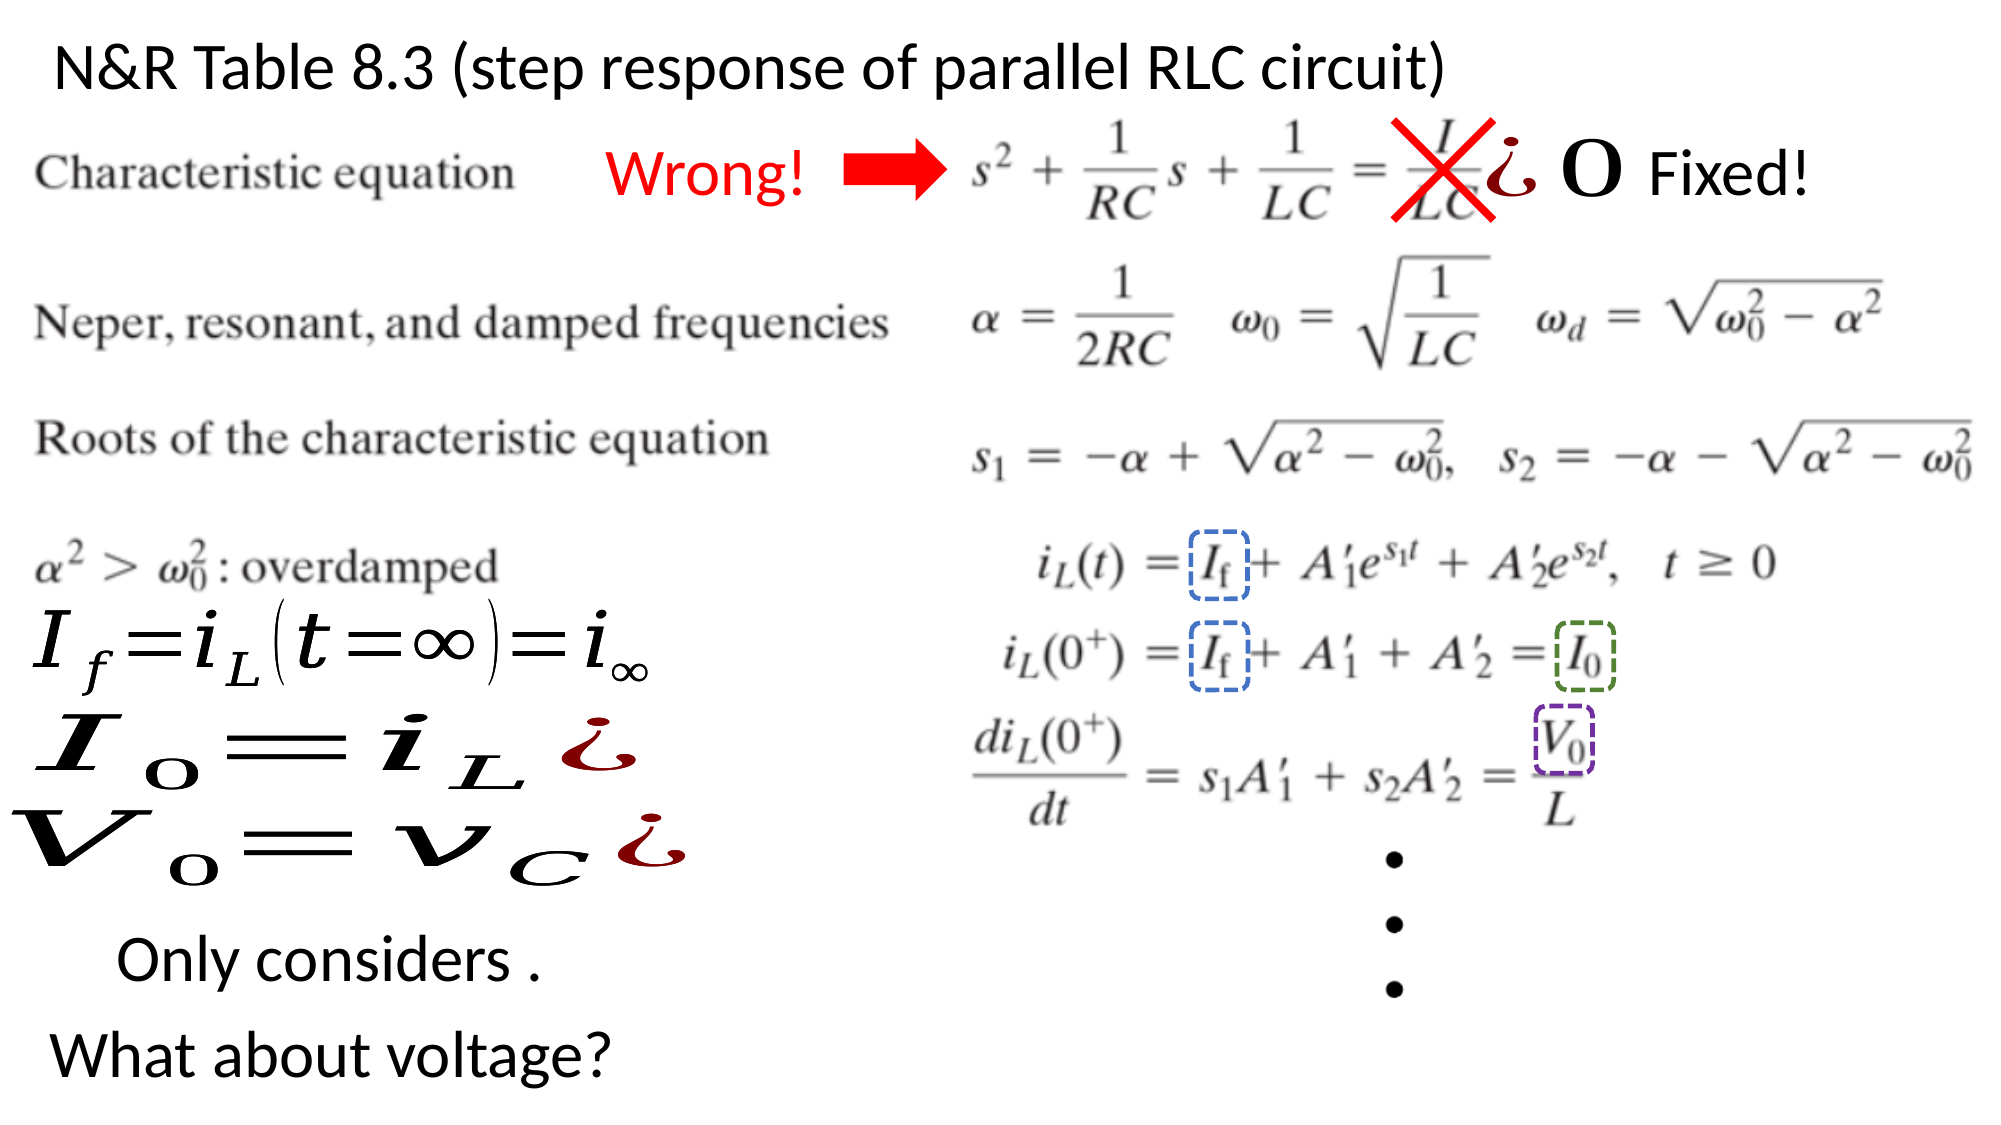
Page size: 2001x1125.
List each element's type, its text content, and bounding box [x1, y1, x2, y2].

picture [0, 90, 2000, 1039]
text_box What about voltage? [34, 1003, 631, 1098]
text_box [1393, 119, 1494, 221]
text_box N&R Table 8.3 (step response of parallel RLC circuit) [38, 15, 1464, 90]
